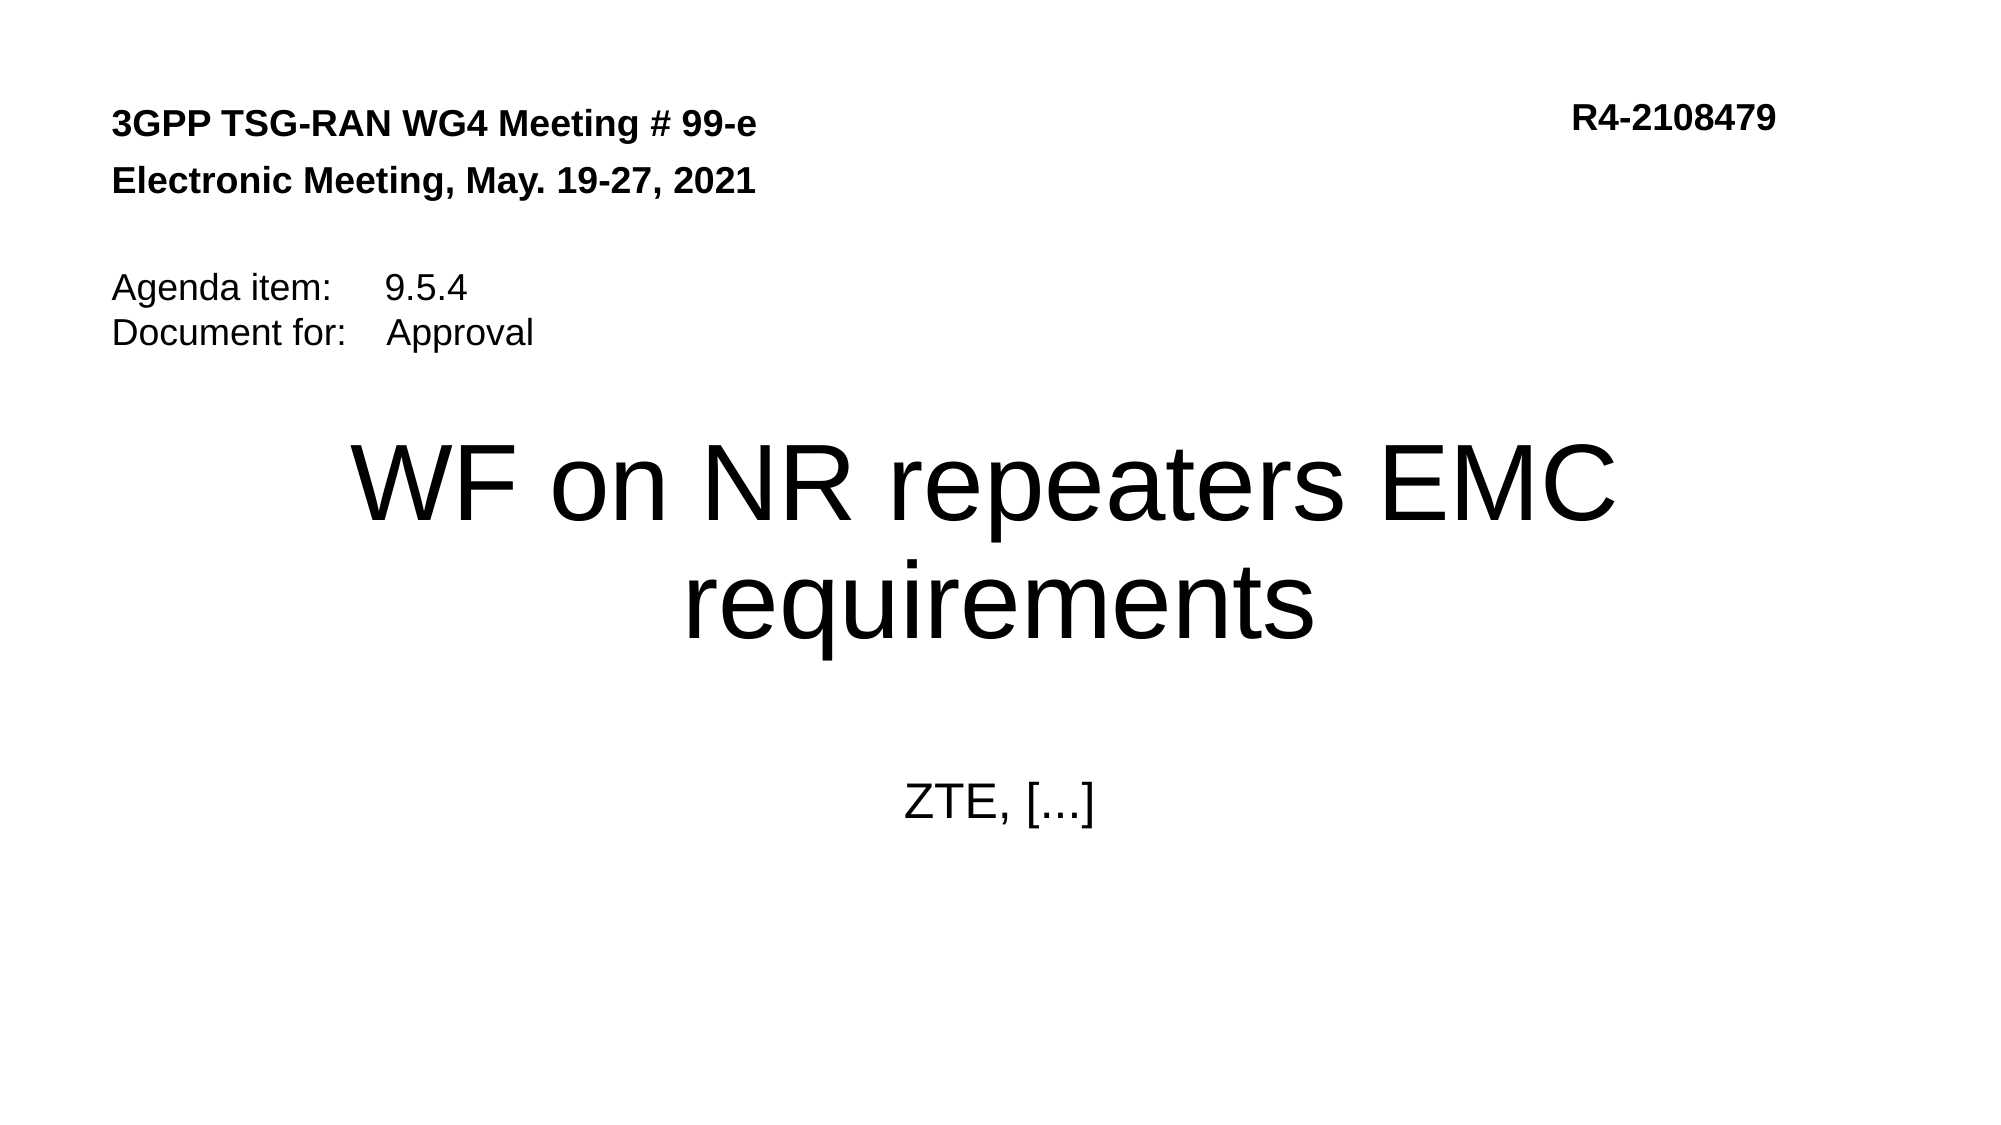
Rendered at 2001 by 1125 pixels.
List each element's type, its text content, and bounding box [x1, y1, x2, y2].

text_box Agenda item: 9.5.4 Document for: Approval [96, 256, 1097, 361]
title WF on NR repeaters EMC requirements [249, 416, 1750, 670]
text_box 3GPP TSG-RAN WG4 Meeting # 99-e Electronic Meeting, May. 19-27, 2021 [96, 61, 1097, 209]
text_box R4-2108479 [1556, 85, 1792, 146]
subtitle ZTE, [...] [249, 767, 1750, 1040]
